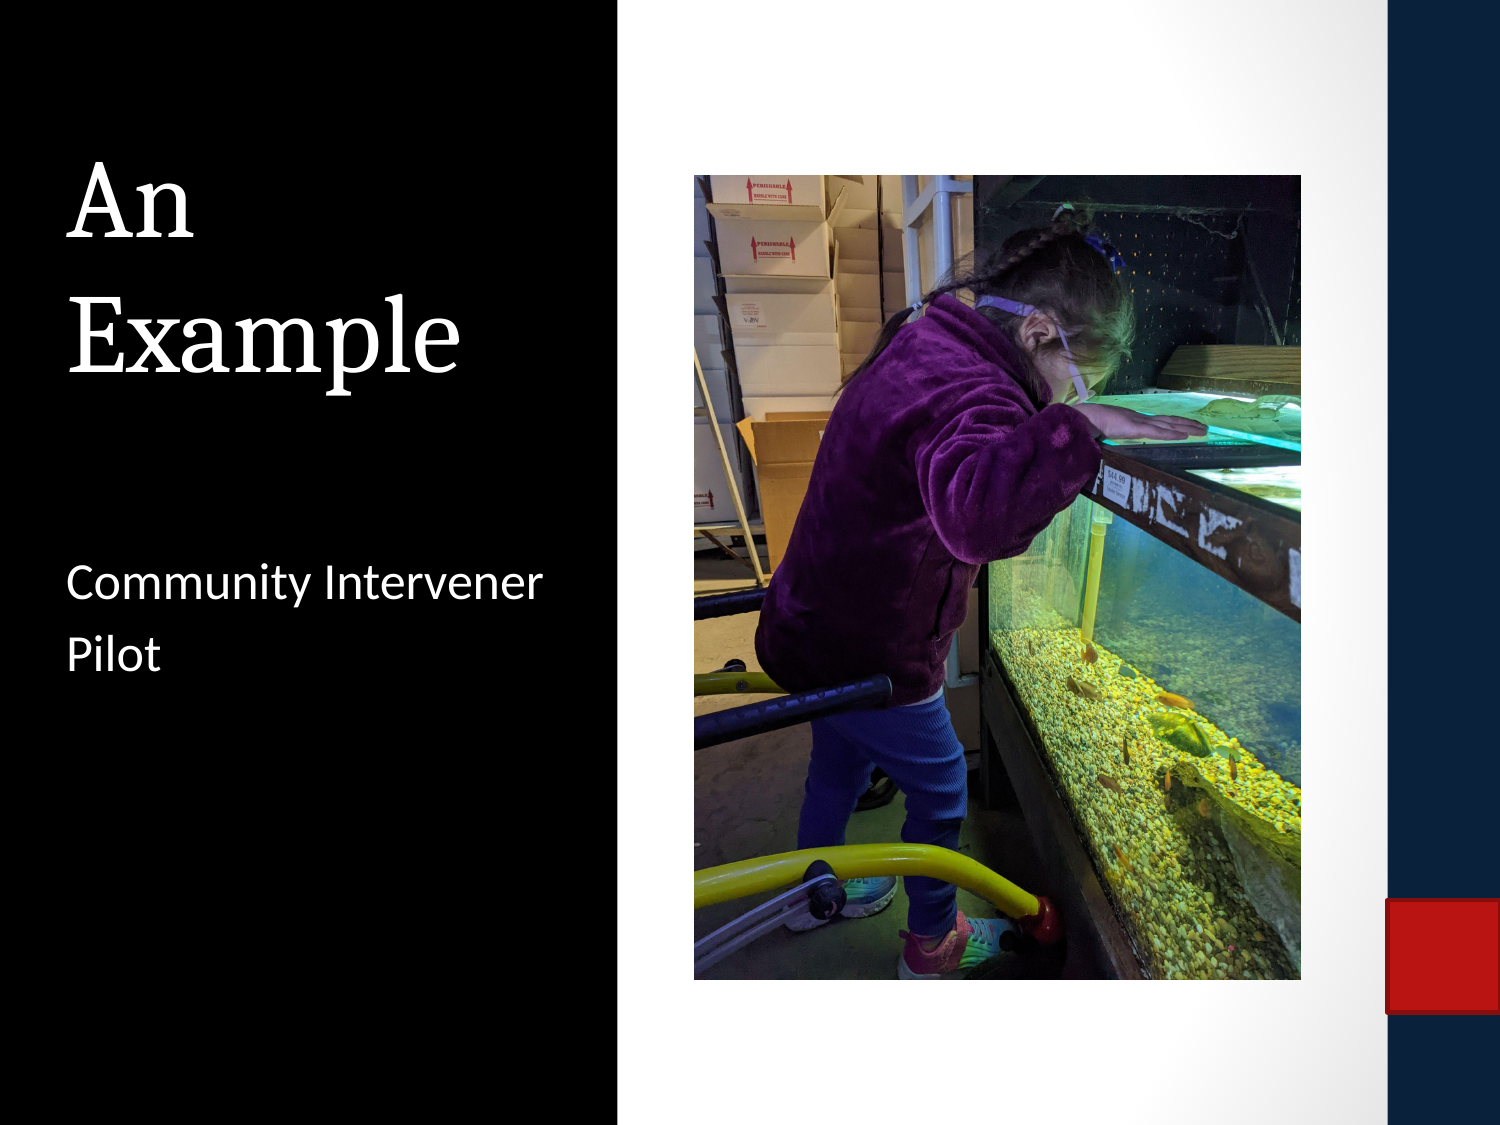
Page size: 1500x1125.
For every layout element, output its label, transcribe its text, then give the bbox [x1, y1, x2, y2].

picture [618, 0, 1387, 1125]
title An Example [51, 109, 565, 510]
list Community Intervener Pilot [51, 522, 565, 1026]
